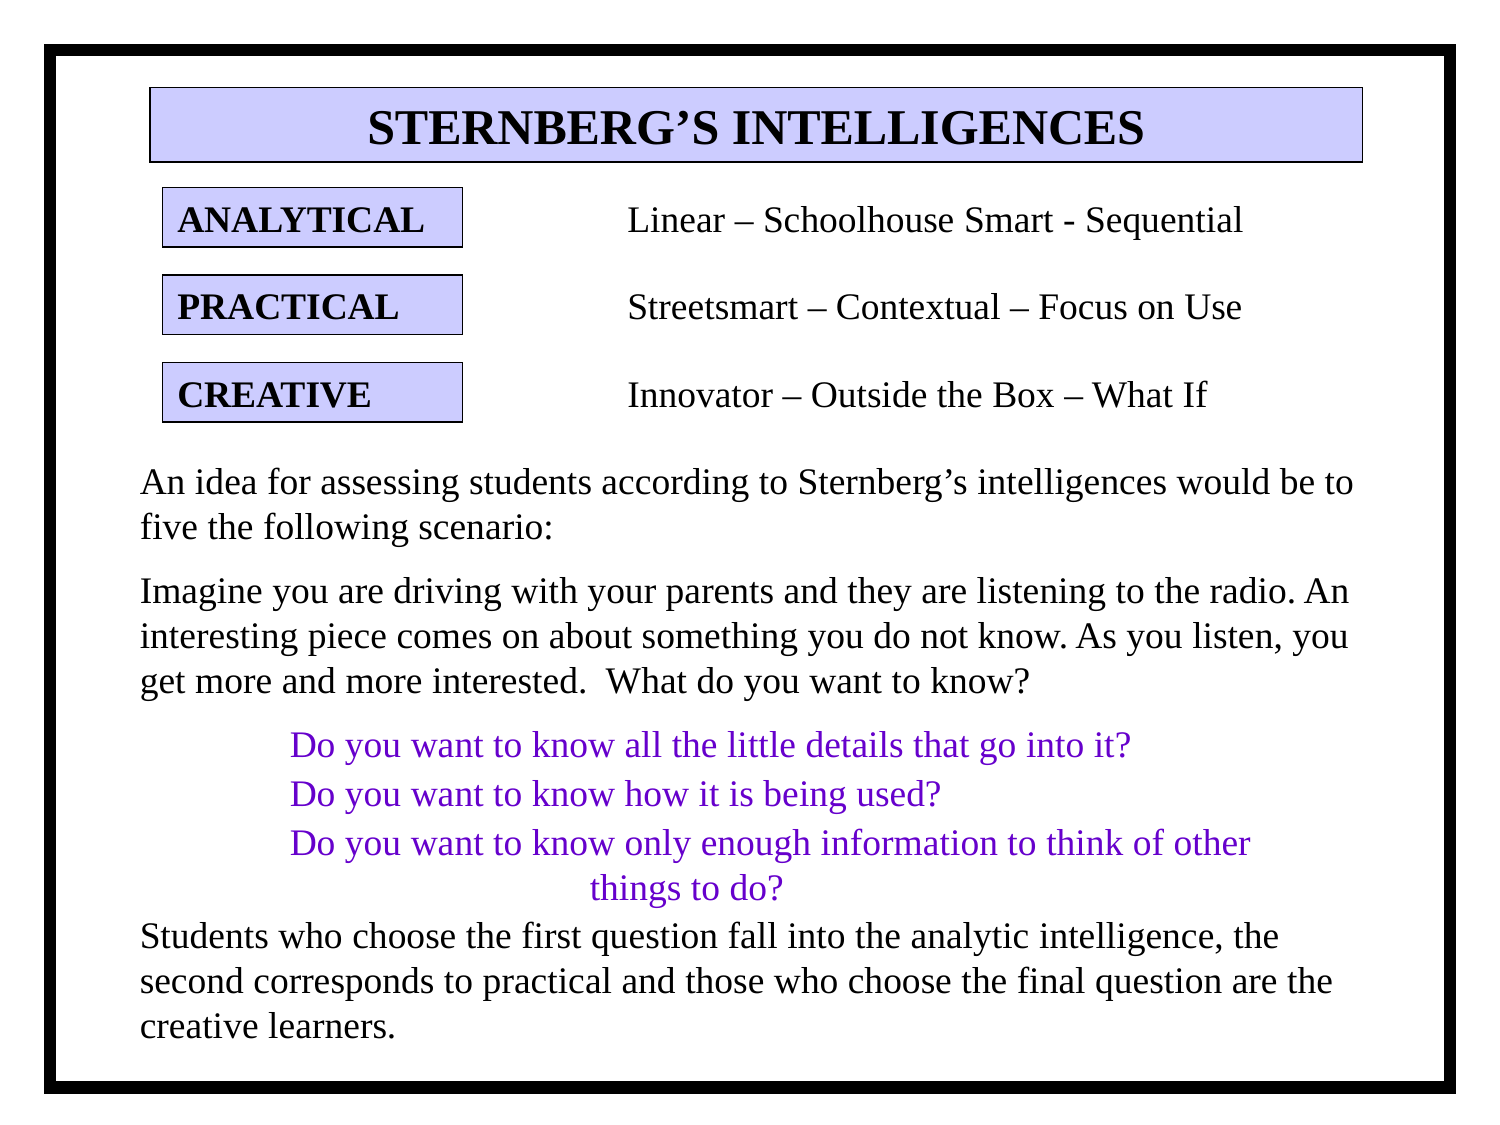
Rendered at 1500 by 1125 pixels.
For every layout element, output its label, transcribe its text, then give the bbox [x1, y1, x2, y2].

text_box CREATIVE [162, 362, 463, 423]
text_box An idea for assessing students according to Sternberg’s intelligences would be to five the following scenario: Imagine you are driving with your parents and they are listening to the radio. An interesting piece comes on about something you do not know. As you listen, you get more and more interested. What do you want to know? Do you want to know all the little details that go into it? Do you want to know how it is being used? Do you want to know only enough information to think of other things to do? Students who choose the first question fall into the analytic intelligence, the second corresponds to practical and those who choose the final question are the creative learners. [124, 449, 1400, 1054]
text_box Innovator – Outside the Box – What If [612, 362, 1388, 423]
text_box Streetsmart – Contextual – Focus on Use [612, 274, 1375, 335]
text_box ANALYTICAL [162, 187, 463, 248]
text_box PRACTICAL [162, 274, 463, 335]
text_box Linear – Schoolhouse Smart - Sequential [612, 187, 1338, 248]
text_box [50, 49, 1450, 1088]
text_box STERNBERG’S INTELLIGENCES [149, 87, 1363, 163]
